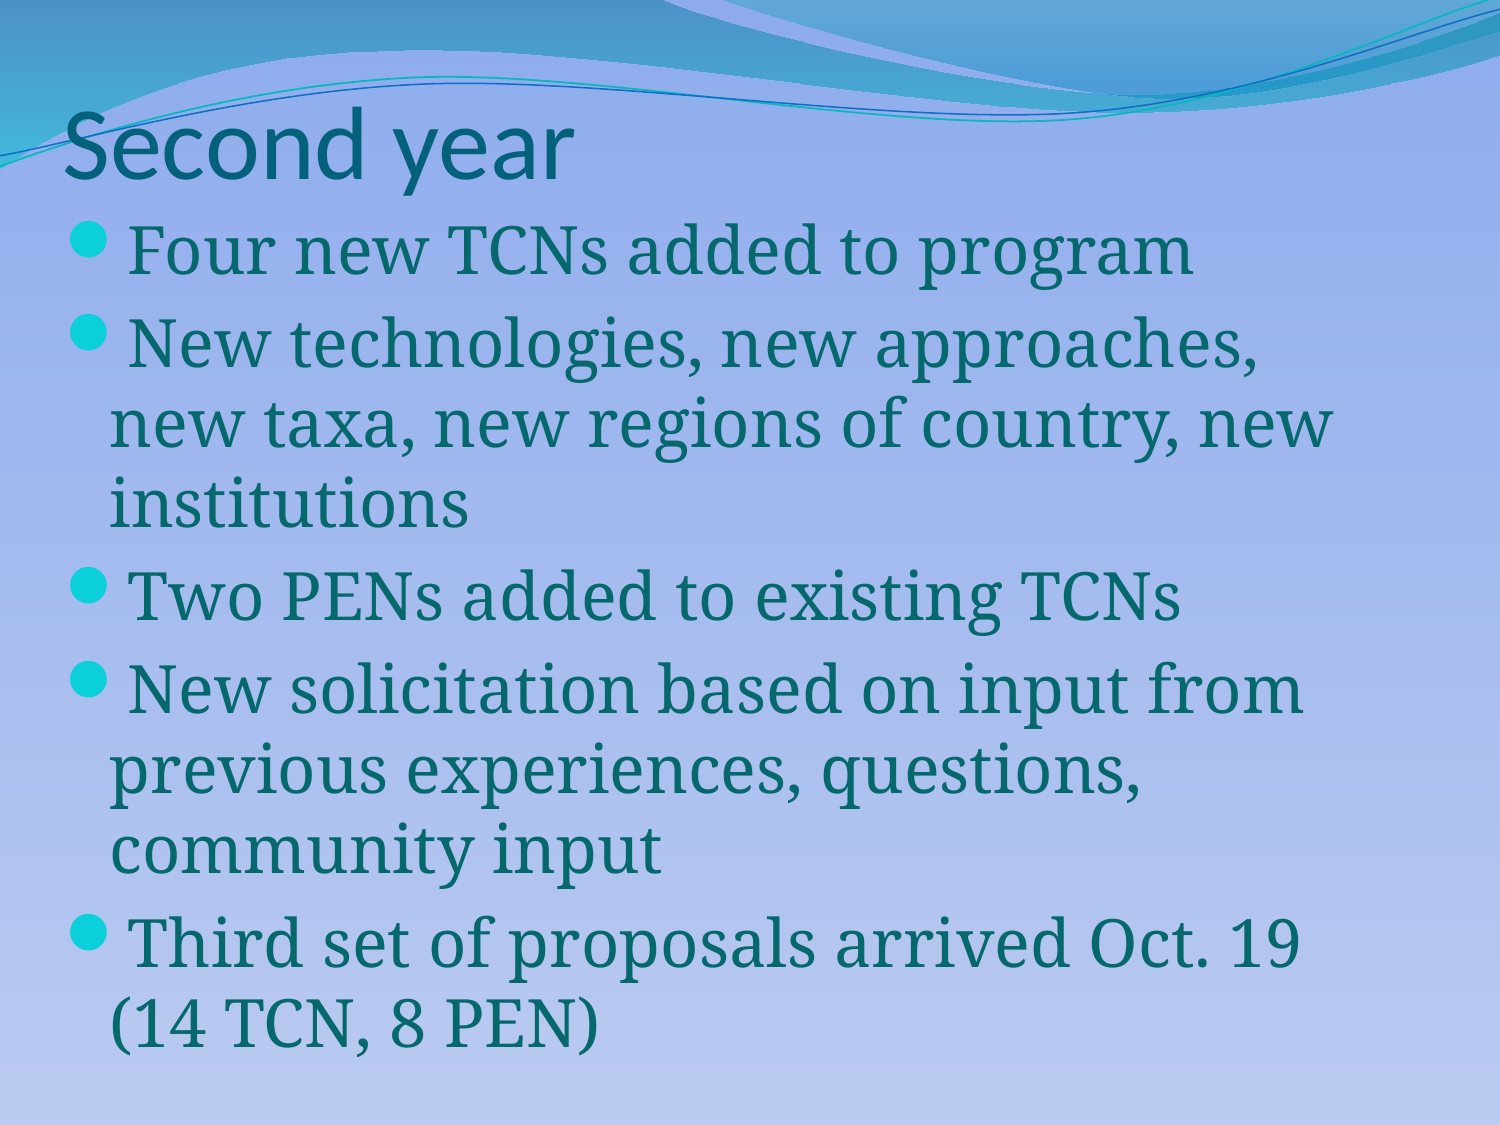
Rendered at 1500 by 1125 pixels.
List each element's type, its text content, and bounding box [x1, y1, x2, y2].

list Four new TCNs added to program New technologies, new approaches, new taxa, new regions of country, new institutions Two PENs added to existing TCNs New solicitation based on input from previous experiences, questions, community input Third set of proposals arrived Oct. 19 (14 TCN, 8 PEN) [50, 200, 1400, 1075]
title Second year [62, 50, 1413, 200]
